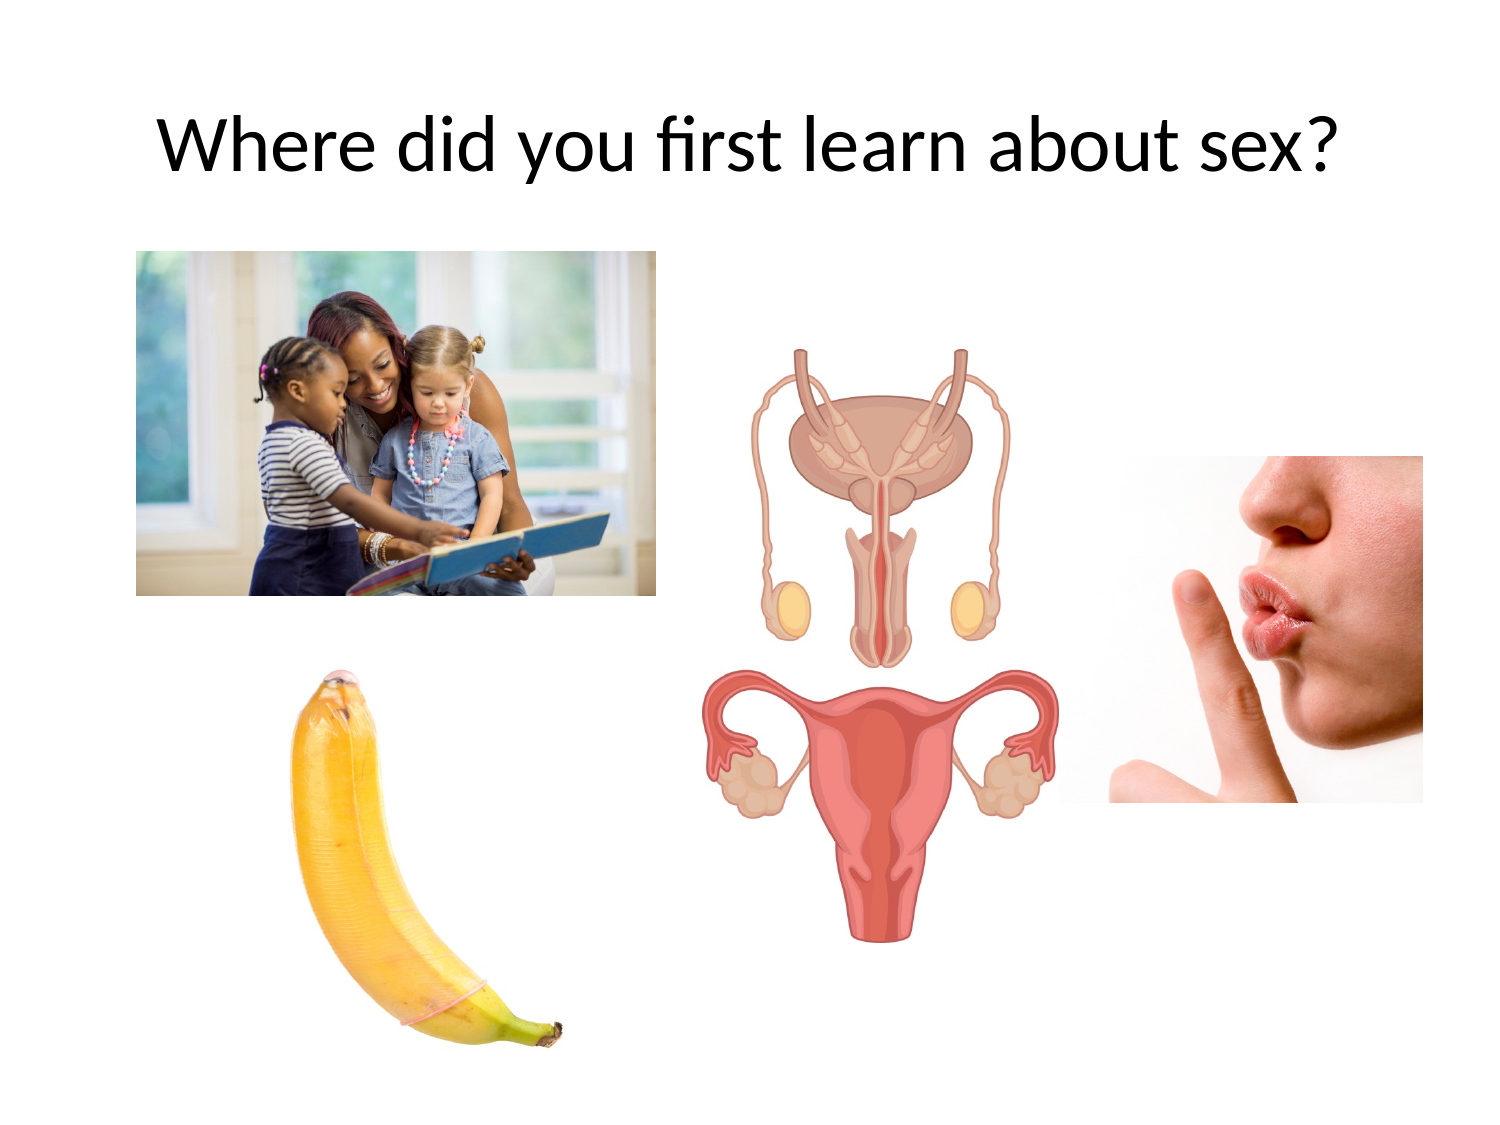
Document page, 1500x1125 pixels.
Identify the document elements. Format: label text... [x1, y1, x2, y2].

picture [233, 645, 585, 1069]
title Where did you first learn about sex? [75, 45, 1425, 233]
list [136, 250, 656, 597]
picture [702, 349, 1423, 943]
